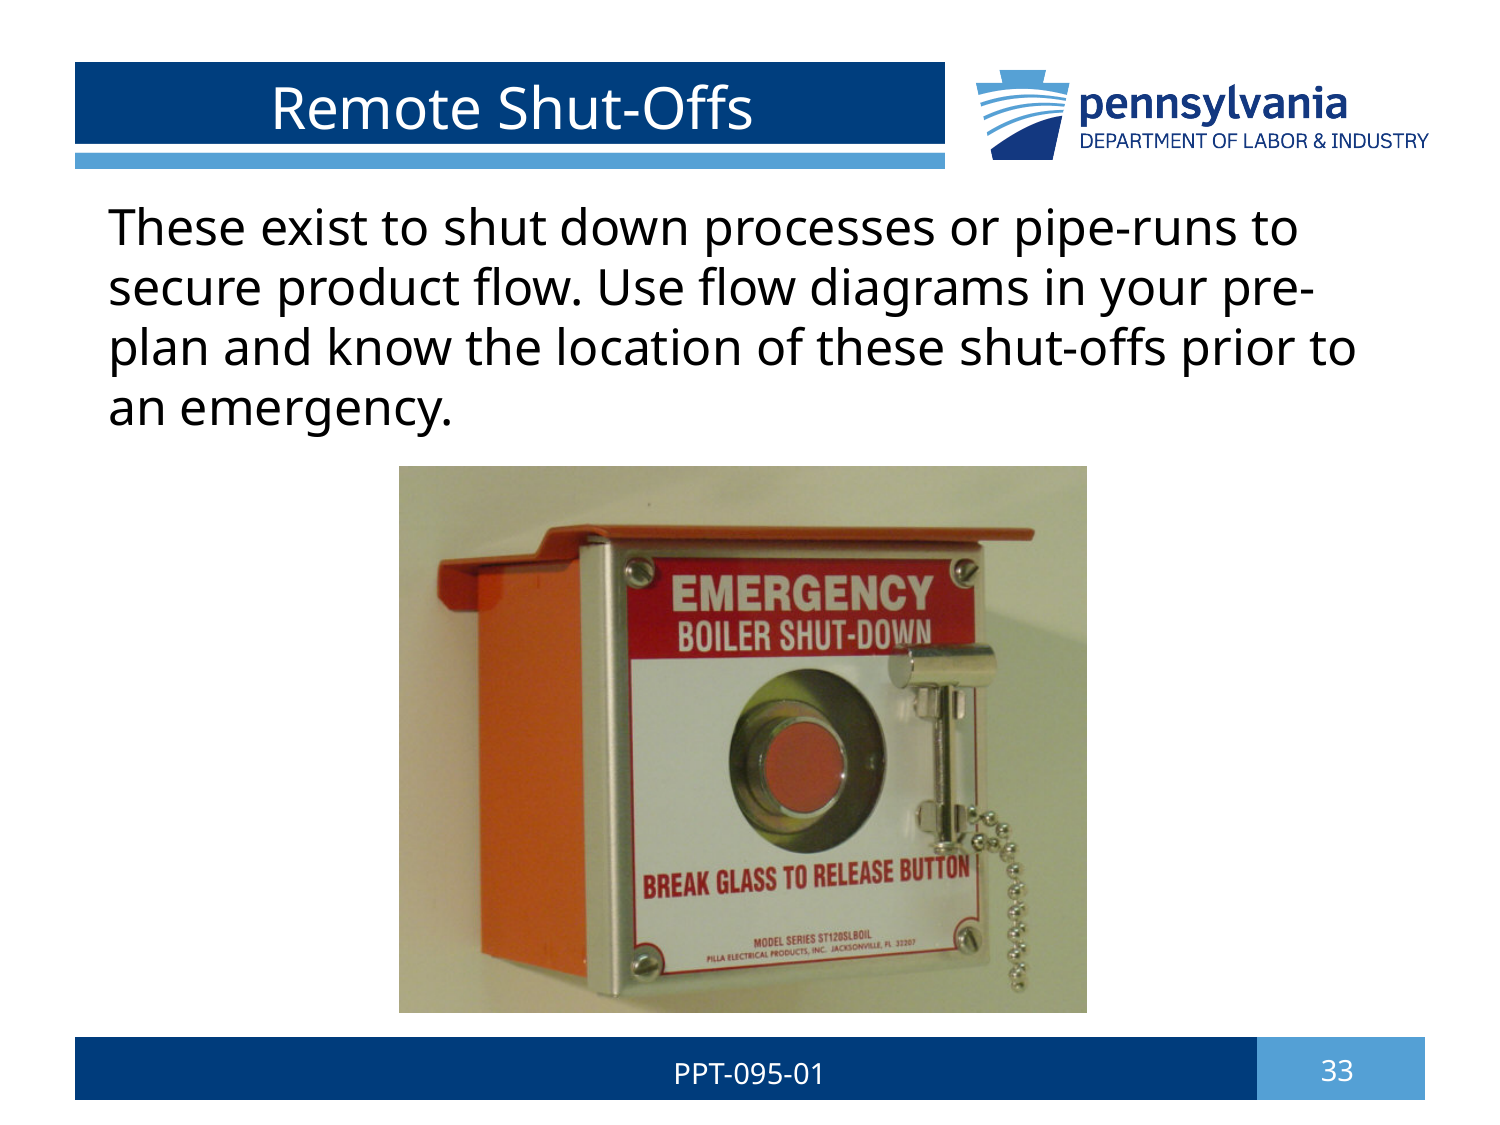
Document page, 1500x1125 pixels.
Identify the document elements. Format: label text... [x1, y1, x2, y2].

picture [75, 1037, 1425, 1100]
picture [399, 465, 1087, 1013]
slide_number 33 [1250, 1042, 1425, 1103]
subtitle These exist to shut down processes or pipe-runs to secure product flow. Use flow diagrams in your pre-plan and know the location of these shut-offs prior to an emergency. [93, 187, 1394, 975]
title Remote Shut-Offs [75, 62, 950, 150]
picture [75, 62, 1429, 169]
footer PPT-095-01 [512, 1042, 988, 1103]
